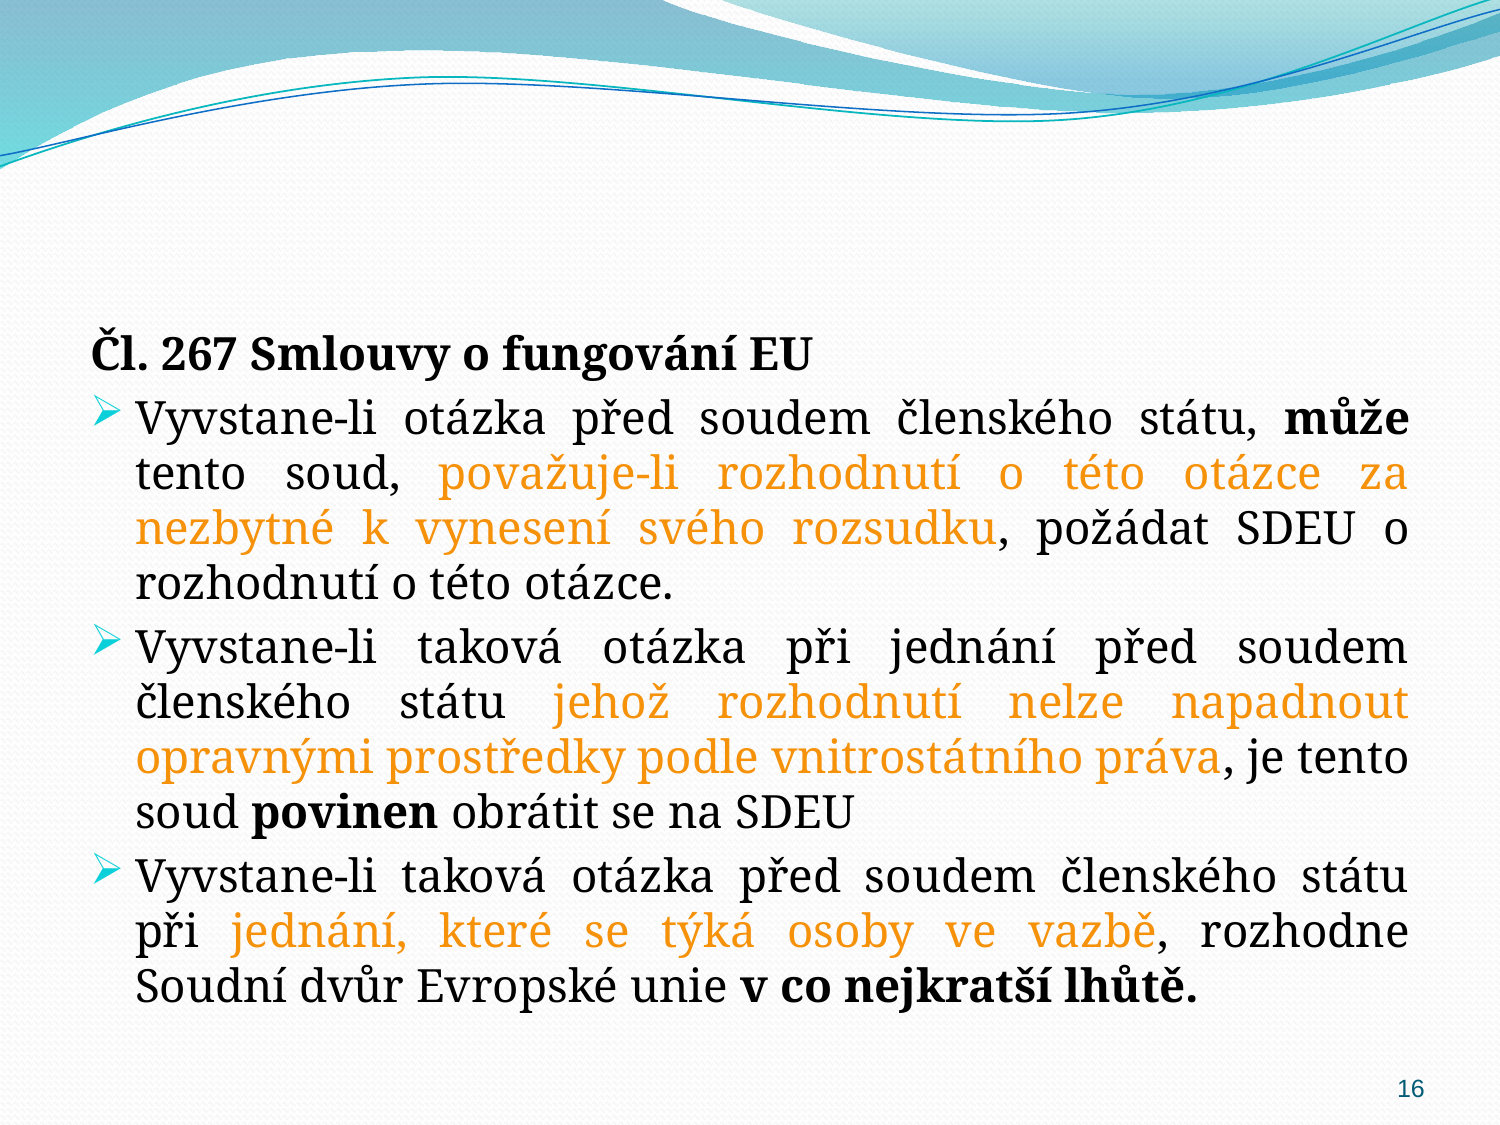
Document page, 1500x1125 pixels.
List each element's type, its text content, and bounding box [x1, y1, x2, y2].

slide_number 16 [1299, 1042, 1425, 1103]
list Čl. 267 Smlouvy o fungování EU Vyvstane-li otázka před soudem členského státu, může tento soud, považuje-li rozhodnutí o této otázce za nezbytné k vynesení svého rozsudku, požádat SDEU o rozhodnutí o této otázce. Vyvstane-li taková otázka při jednání před soudem členského státu jehož rozhodnutí nelze napadnout opravnými prostředky podle vnitrostátního práva, je tento soud povinen obrátit se na SDEU Vyvstane-li taková otázka před soudem členského státu při jednání, které se týká osoby ve vazbě, rozhodne Soudní dvůr Evropské unie v co nejkratší lhůtě. [75, 317, 1425, 1125]
